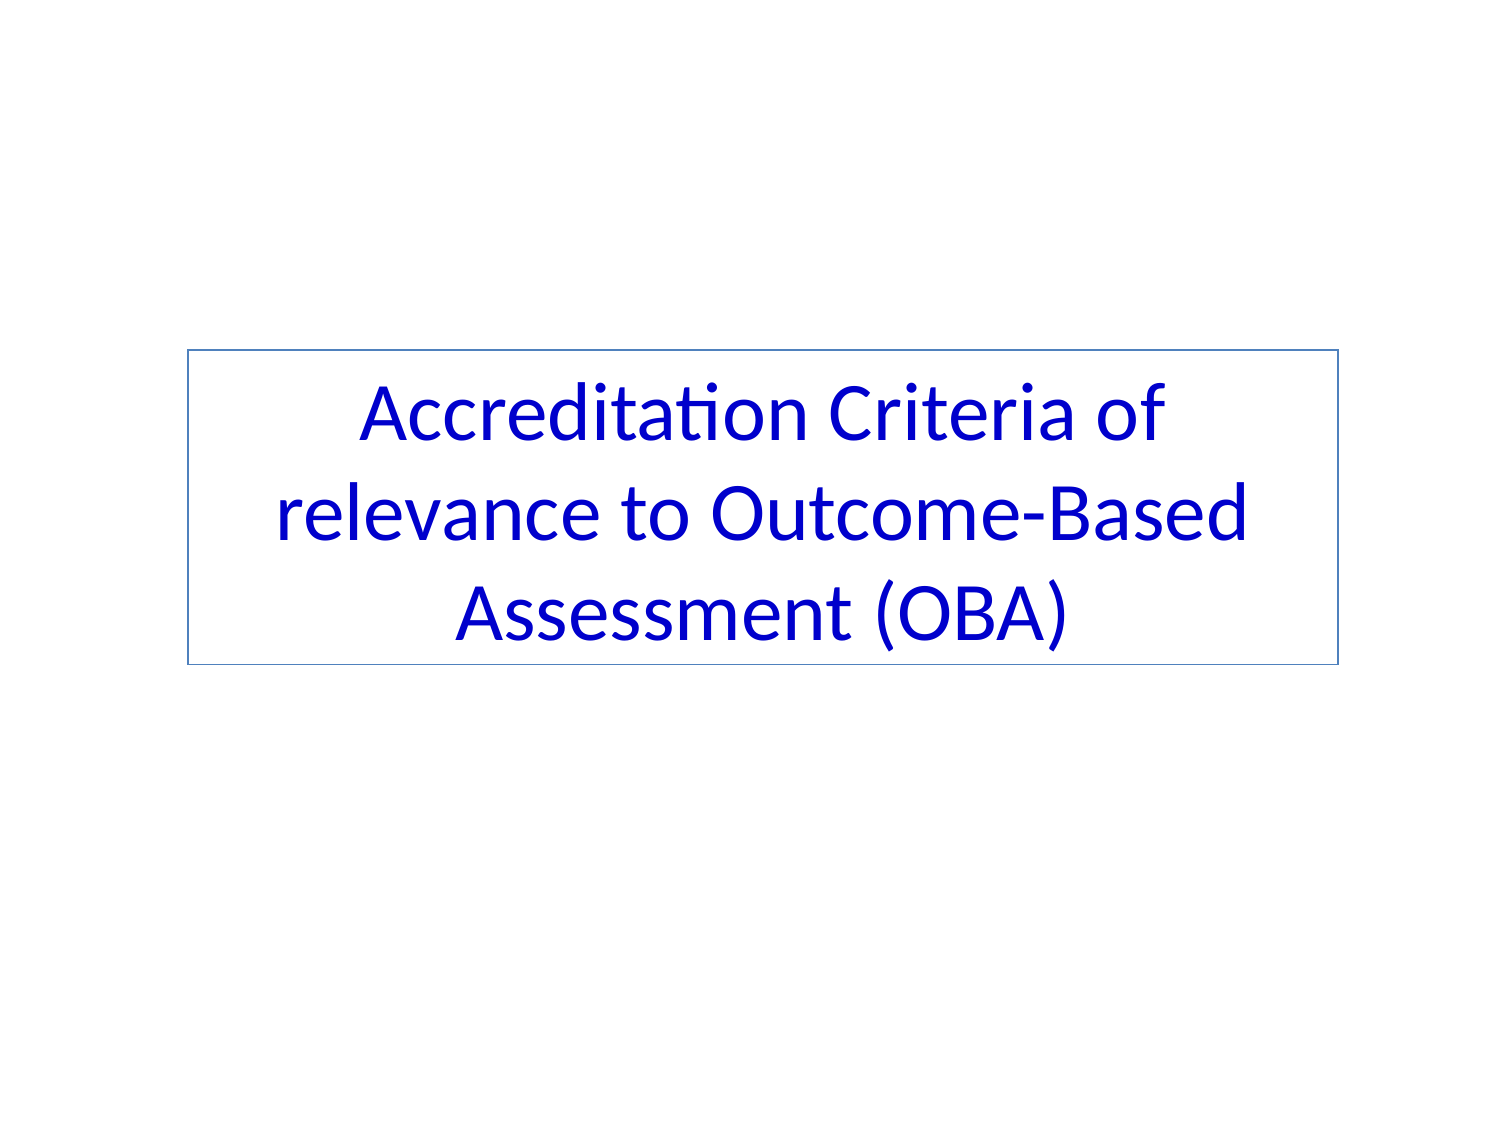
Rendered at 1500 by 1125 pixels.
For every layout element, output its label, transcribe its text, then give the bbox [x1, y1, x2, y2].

text_box Accreditation Criteria of relevance to Outcome-Based Assessment (OBA) [188, 350, 1339, 665]
